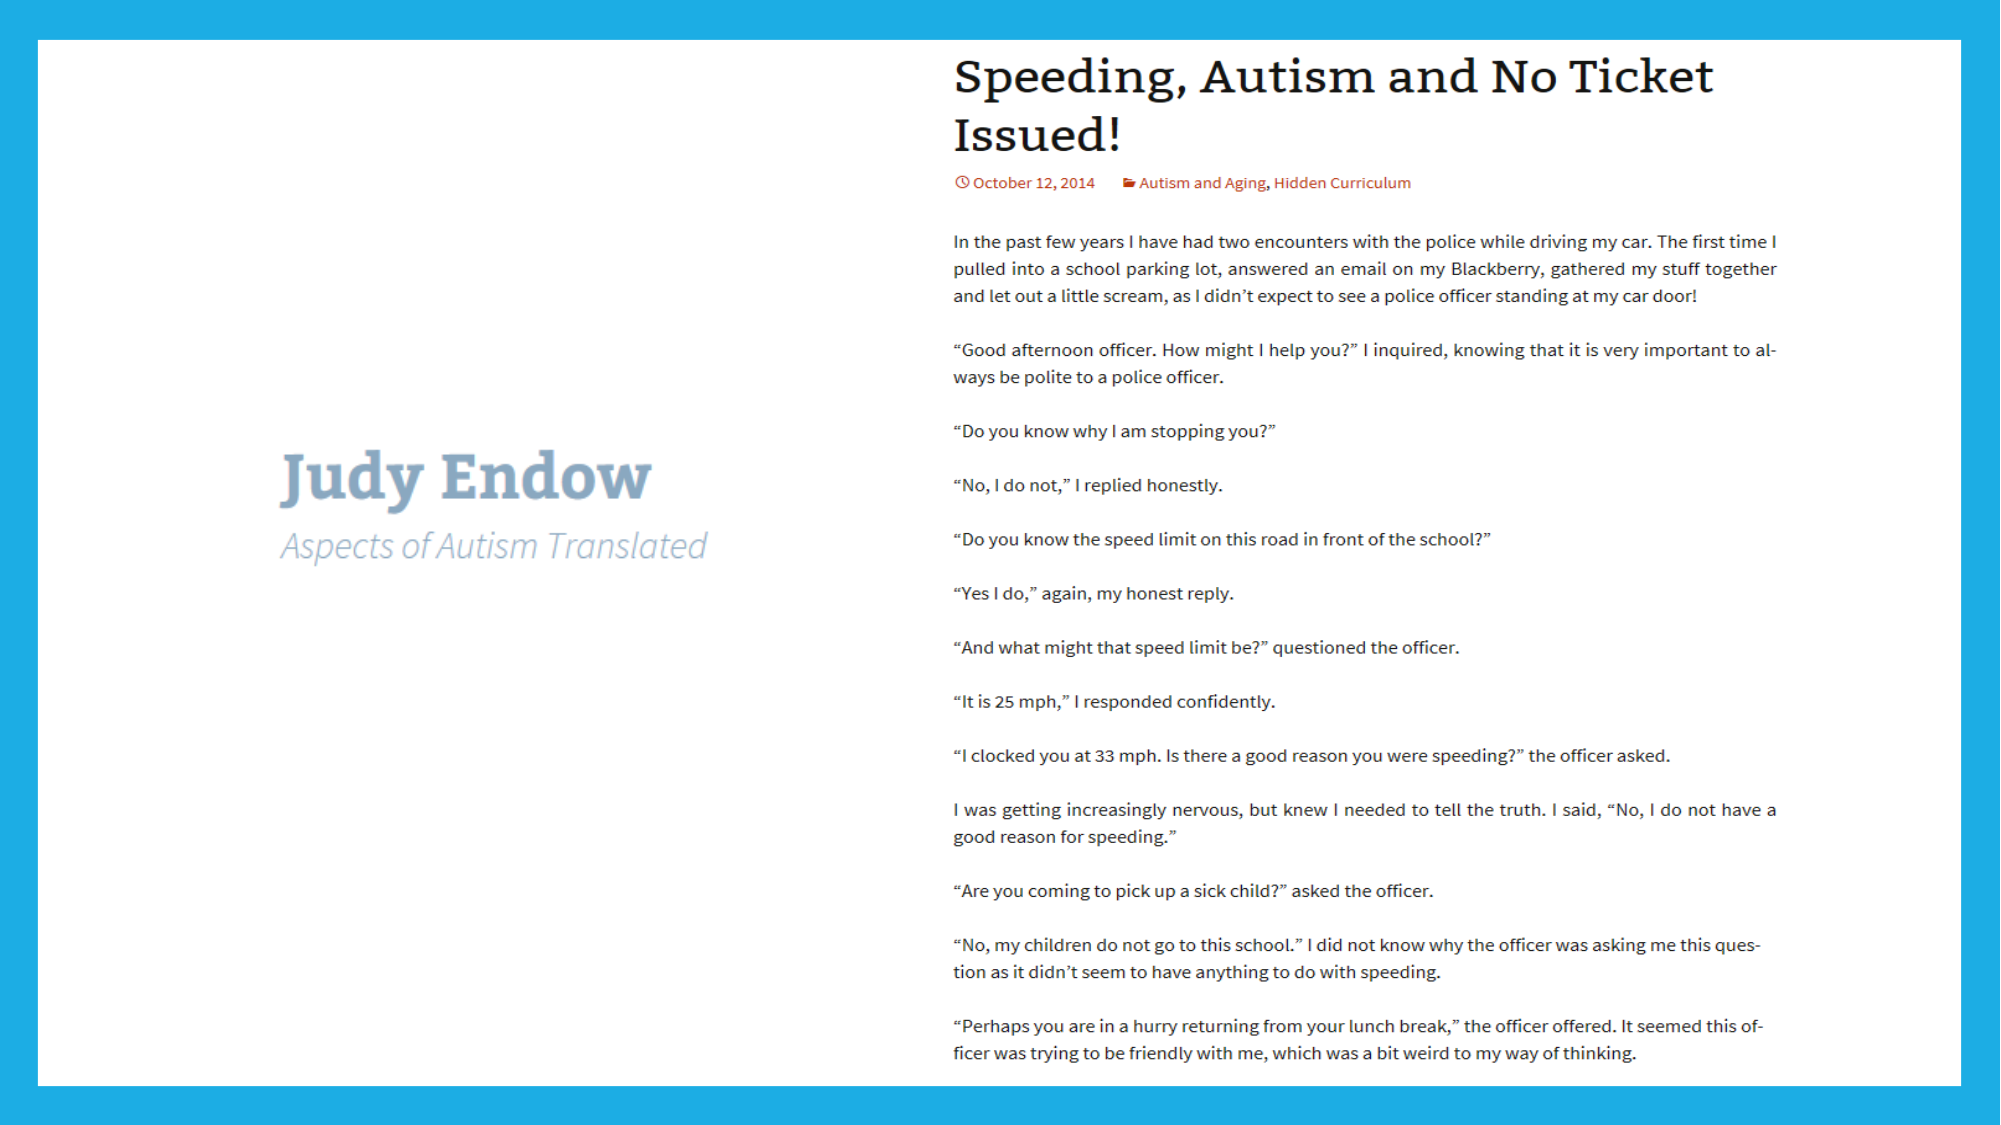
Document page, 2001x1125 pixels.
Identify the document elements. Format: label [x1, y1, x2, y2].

picture [227, 425, 771, 580]
picture [935, 43, 1831, 1083]
